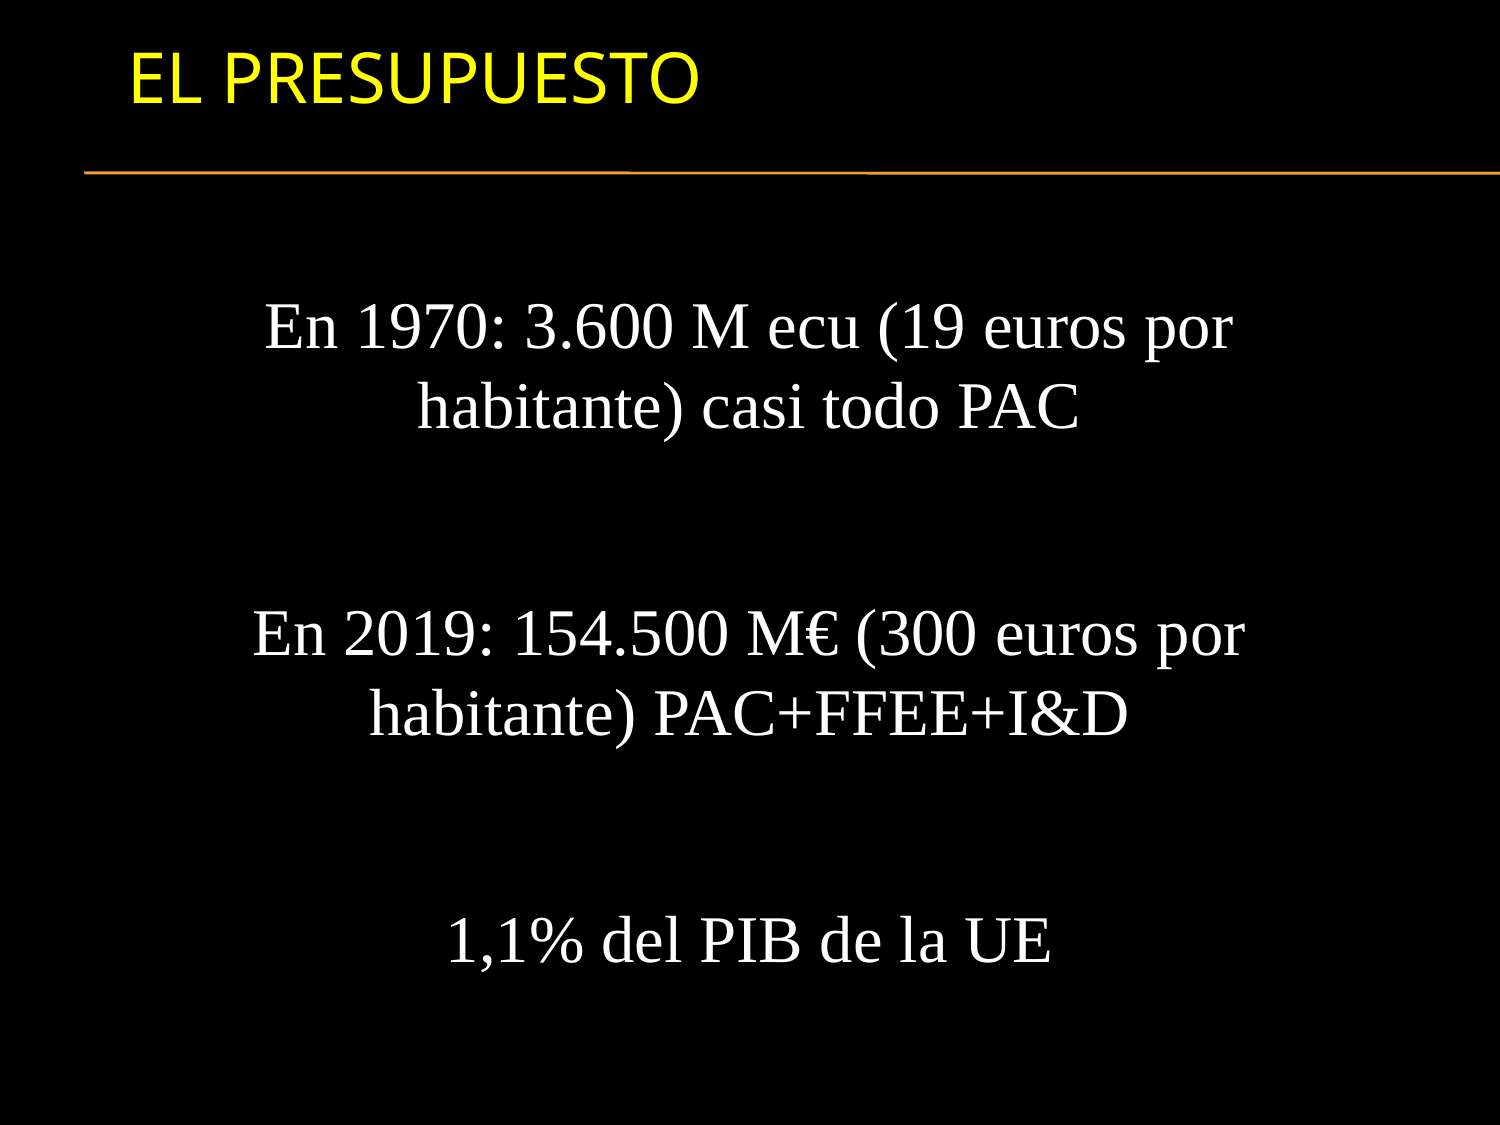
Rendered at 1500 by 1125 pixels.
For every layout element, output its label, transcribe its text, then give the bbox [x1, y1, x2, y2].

text_box En 1970: 3.600 M ecu (19 euros por habitante) casi todo PAC En 2019: 154.500 M€ (300 euros por habitante) PAC+FFEE+I&D 1,1% del PIB de la UE [237, 274, 1263, 983]
title El presupuesto [112, 24, 1388, 125]
